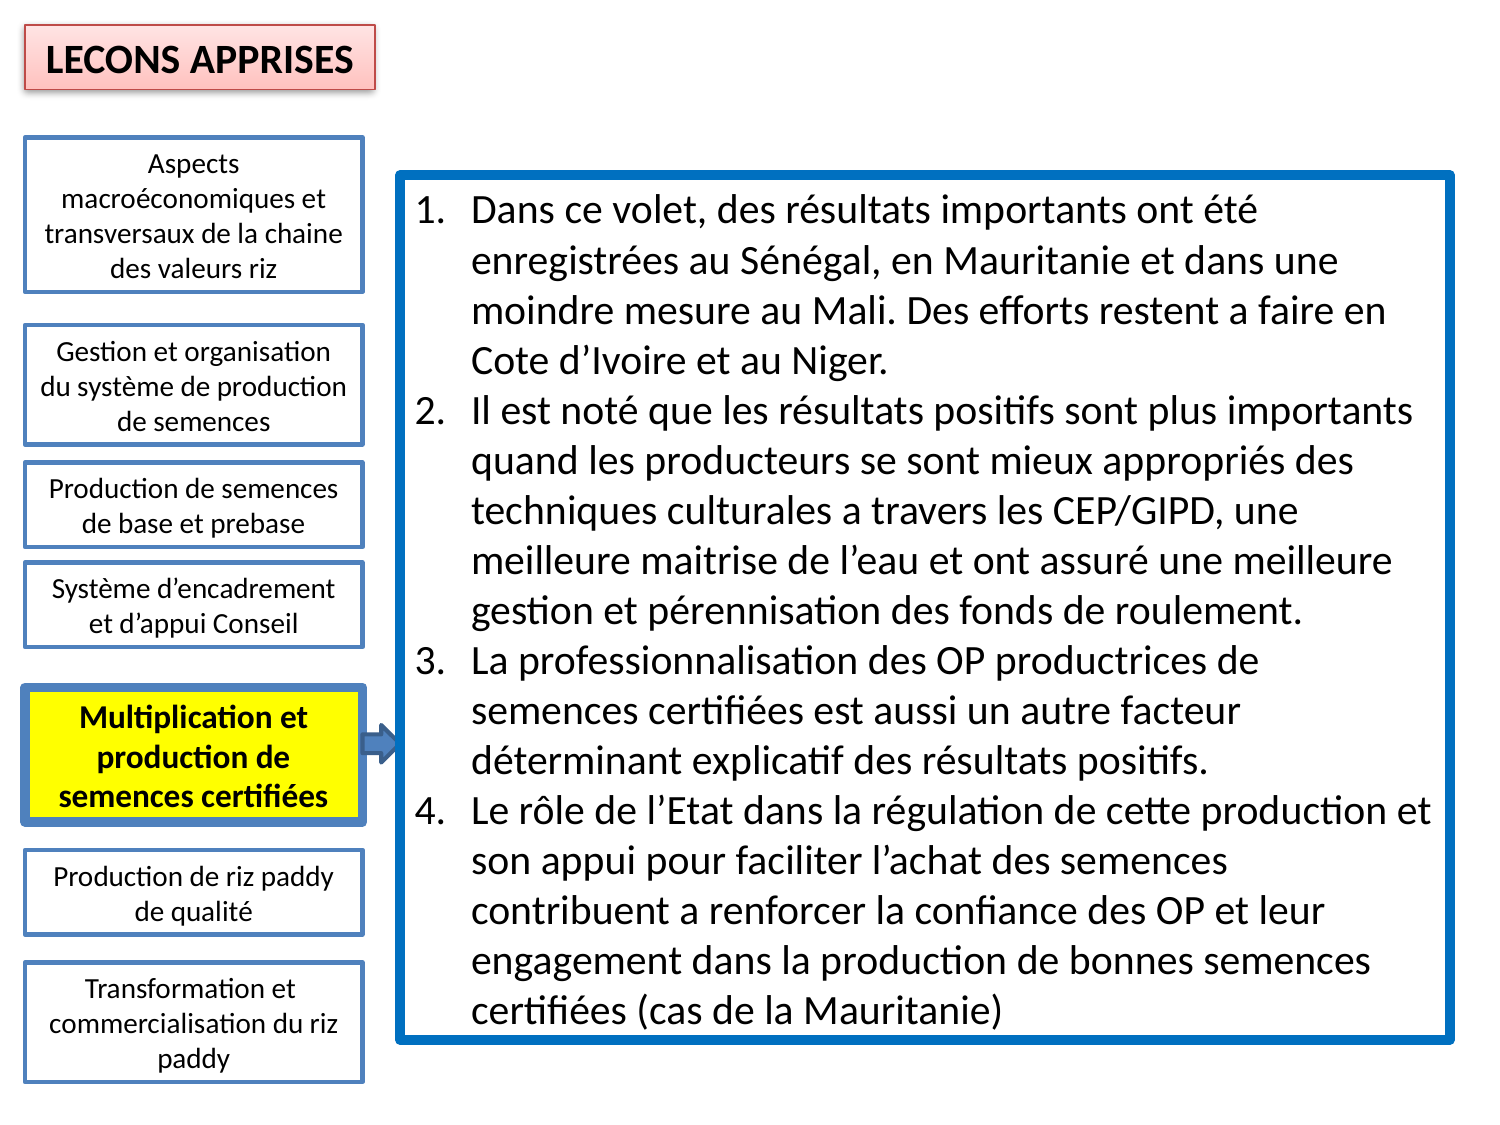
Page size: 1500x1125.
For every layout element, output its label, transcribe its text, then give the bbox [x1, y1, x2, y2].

text_box Système d’encadrement et d’appui Conseil [23, 560, 365, 649]
text_box Multiplication et production de semences certifiées [23, 685, 365, 824]
text_box LECONS APPRISES [24, 24, 376, 90]
text_box Gestion et organisation du système de production de semences [23, 323, 365, 447]
text_box Production de semences de base et prebase [23, 460, 365, 549]
text_box Transformation et commercialisation du riz paddy [23, 960, 365, 1084]
text_box Production de riz paddy de qualité [23, 848, 365, 937]
text_box Aspects macroéconomiques et transversaux de la chaine des valeurs riz [23, 135, 365, 294]
text_box [360, 723, 399, 765]
text_box Dans ce volet, des résultats importants ont été enregistrées au Sénégal, en Mauritanie et dans une moindre mesure au Mali. Des efforts restent a faire en Cote d’Ivoire et au Niger. Il est noté que les résultats positifs sont plus importants quand les producteurs se sont mieux appropriés des techniques culturales a travers les CEP/GIPD, une meilleure maitrise de l’eau et ont assuré une meilleure gestion et pérennisation des fonds de roulement. La professionnalisation des OP productrices de semences certifiées est aussi un autre facteur déterminant explicatif des résultats positifs. Le rôle de l’Etat dans la régulation de cette production et son appui pour faciliter l’achat des semences contribuent a renforcer la confiance des OP et leur engagement dans la production de bonnes semences certifiées (cas de la Mauritanie) [399, 174, 1450, 1041]
